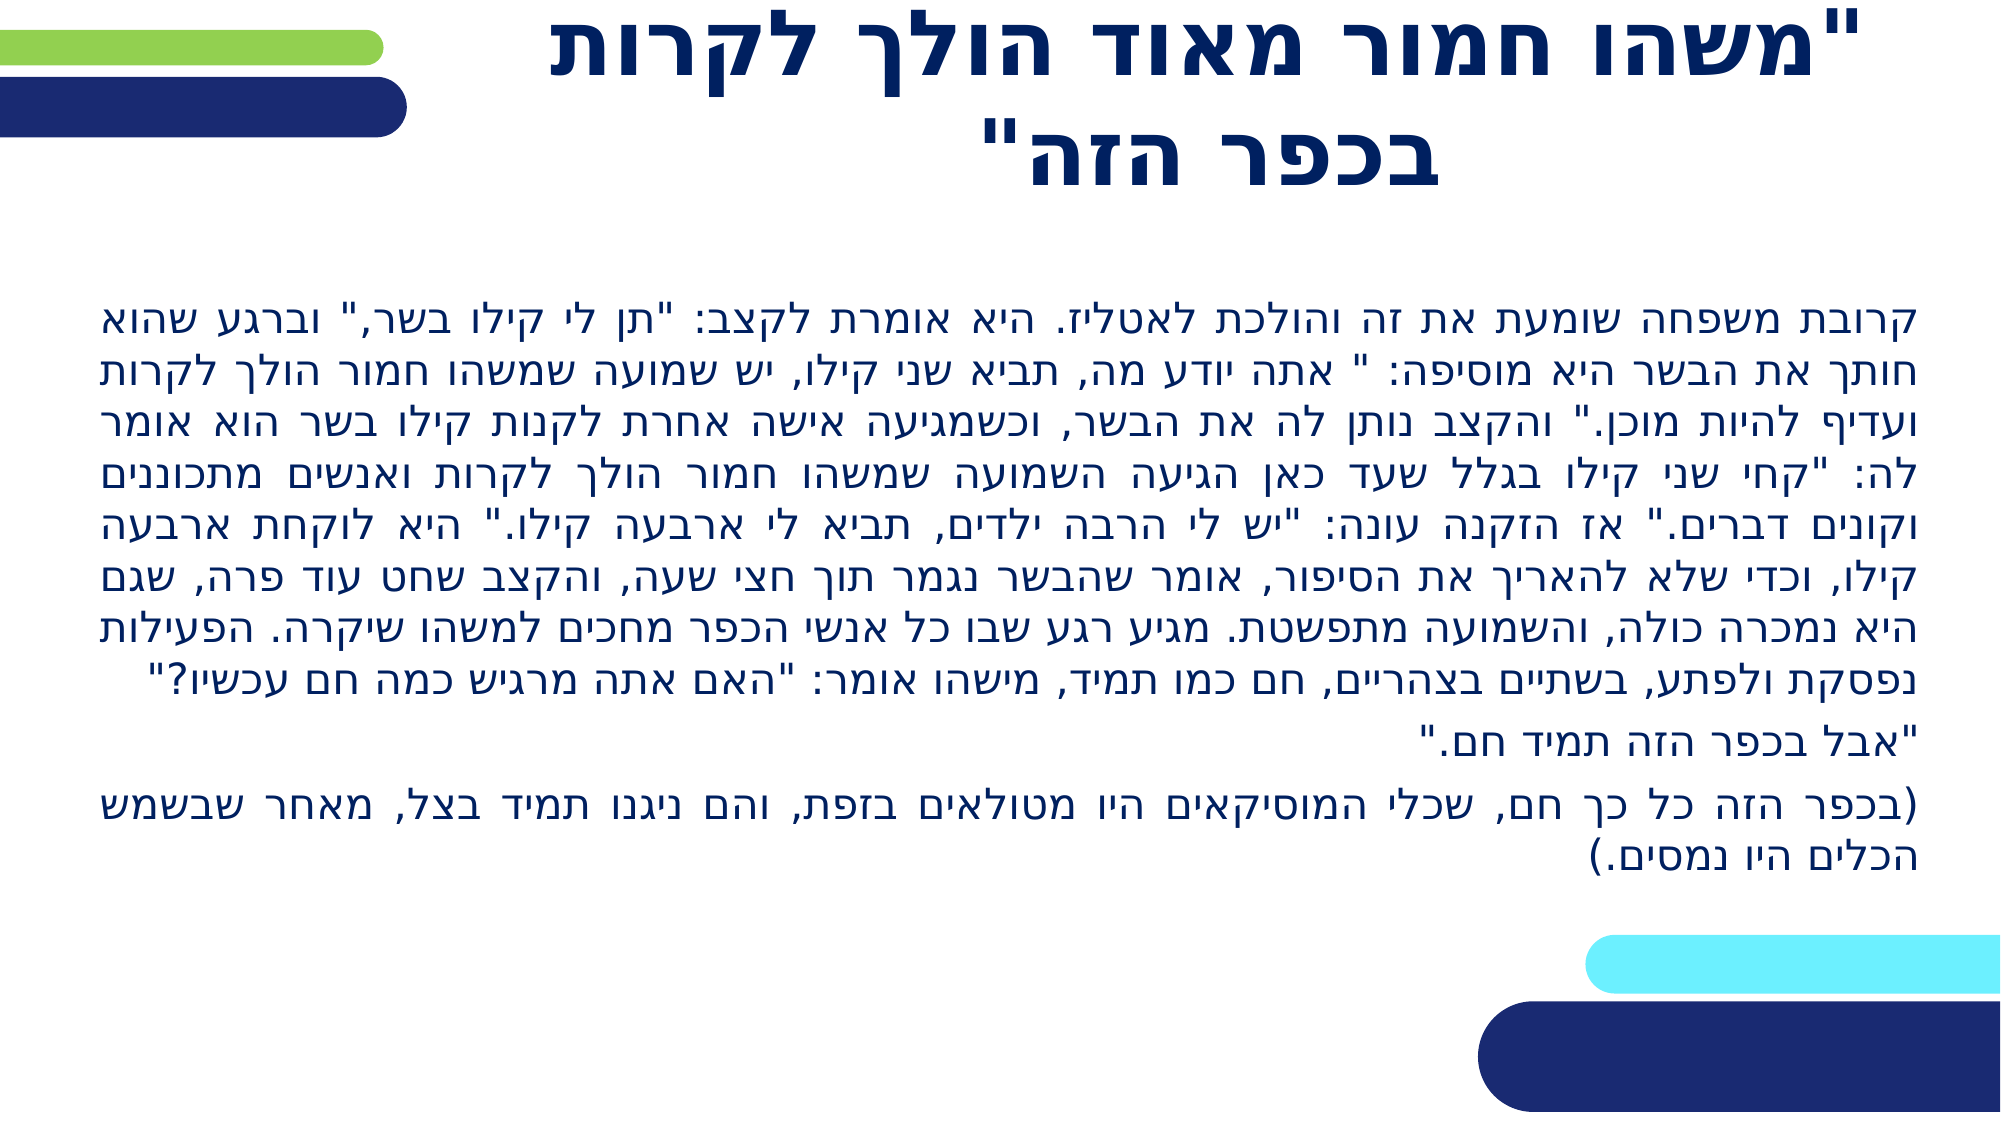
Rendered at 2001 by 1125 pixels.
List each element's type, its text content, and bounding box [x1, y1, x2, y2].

list קרובת משפחה שומעת את זה והולכת לאטליז. היא אומרת לקצב: "תן לי קילו בשר," וברגע שהוא חותך את הבשר היא מוסיפה: " אתה יודע מה, תביא שני קילו, יש שמועה שמשהו חמור הולך לקרות ועדיף להיות מוכן." והקצב נותן לה את הבשר, וכשמגיעה אישה אחרת לקנות קילו בשר הוא אומר לה: "קחי שני קילו בגלל שעד כאן הגיעה השמועה שמשהו חמור הולך לקרות ואנשים מתכוננים וקונים דברים." אז הזקנה עונה: "יש לי הרבה ילדים, תביא לי ארבעה קילו." היא לוקחת ארבעה קילו, וכדי שלא להאריך את הסיפור, אומר שהבשר נגמר תוך חצי שעה, והקצב שחט עוד פרה, שגם היא נמכרה כולה, והשמועה מתפשטת. מגיע רגע שבו כל אנשי הכפר מחכים למשהו שיקרה. הפעילות נפסקת ולפתע, בשתיים בצהריים, חם כמו תמיד, מישהו אומר: "האם אתה מרגיש כמה חם עכשיו?" "אבל בכפר הזה תמיד חם." (בכפר הזה כל כך חם, שכלי המוסיקאים היו מטולאים בזפת, והם ניגנו תמיד בצל, מאחר שבשמש הכלים היו נמסים.) [84, 283, 1950, 914]
title "משהו חמור מאוד הולך לקרות בכפר הזה" [418, 34, 2000, 154]
